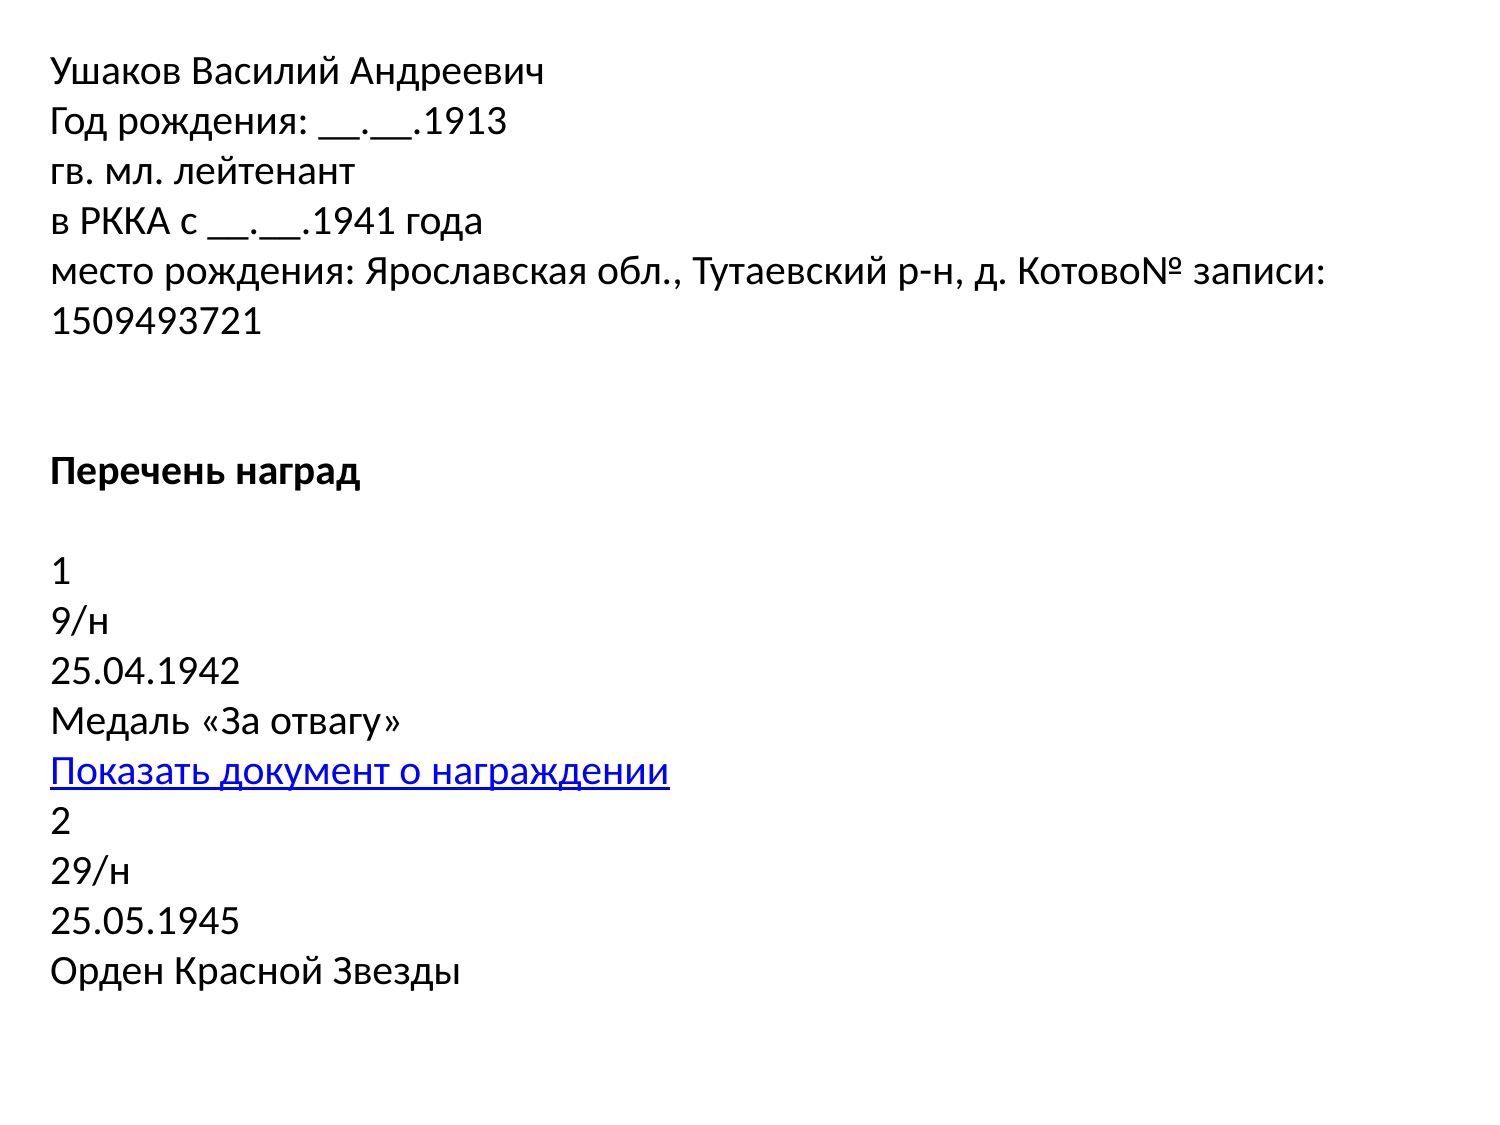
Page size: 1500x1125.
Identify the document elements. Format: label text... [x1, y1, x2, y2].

text_box Ушаков Василий Андреевич Год рождения: __.__.1913 гв. мл. лейтенант в РККА с __.__.1941 года место рождения: Ярославская обл., Тутаевский р-н, д. Котово№ записи: 1509493721 Перечень наград 1 9/н 25.04.1942 Медаль «За отвагу» Показать документ о награждении 2 29/н 25.05.1945 Орден Красной Звезды [35, 35, 1442, 1001]
